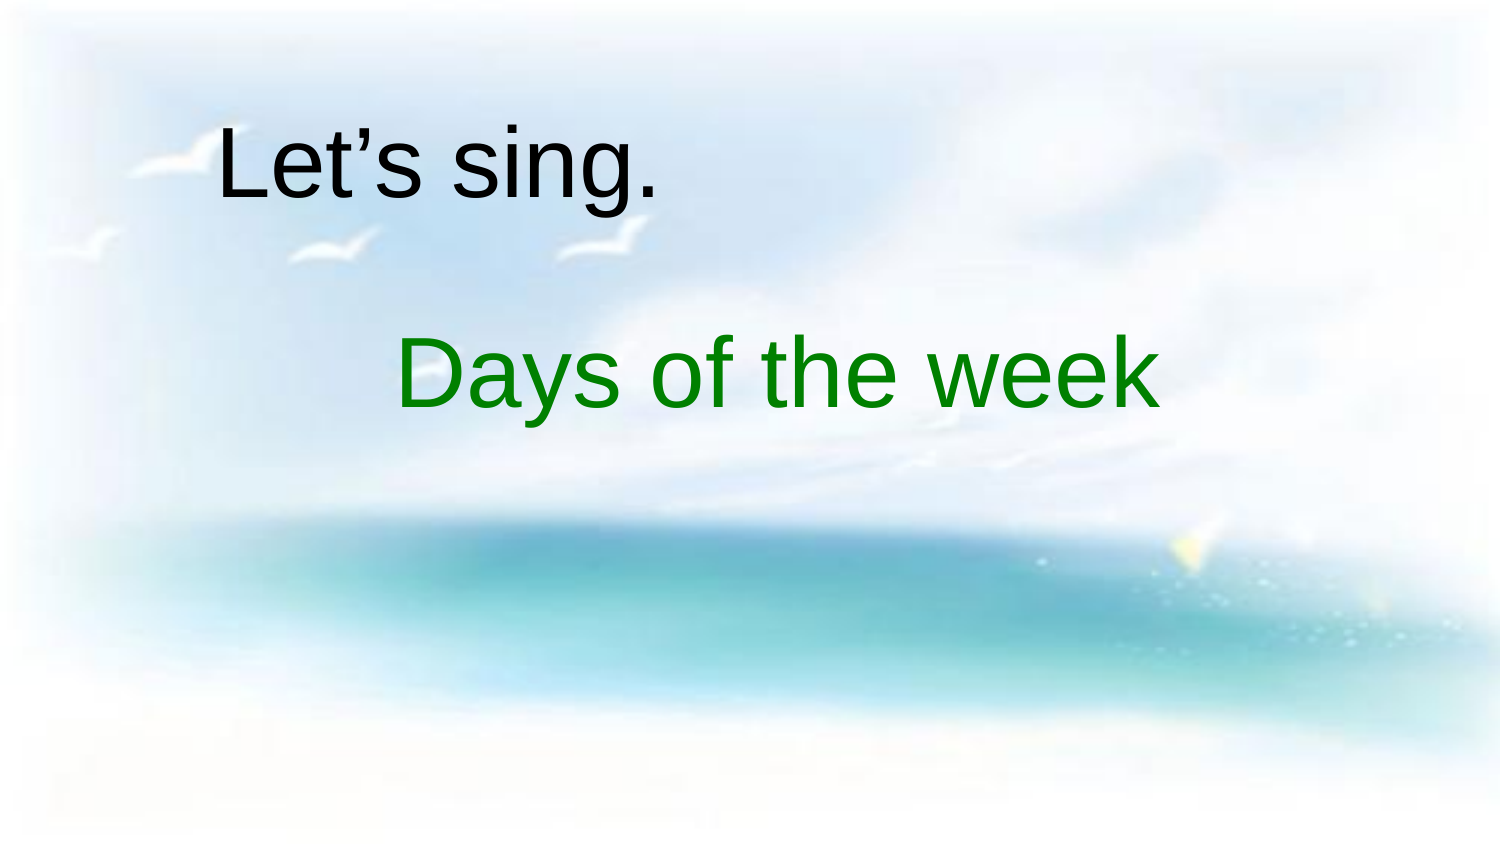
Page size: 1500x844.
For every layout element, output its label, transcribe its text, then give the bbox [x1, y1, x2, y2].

text_box Days of the week [379, 300, 1176, 436]
picture [0, 0, 1500, 844]
text_box Let’s sing. [200, 90, 679, 225]
